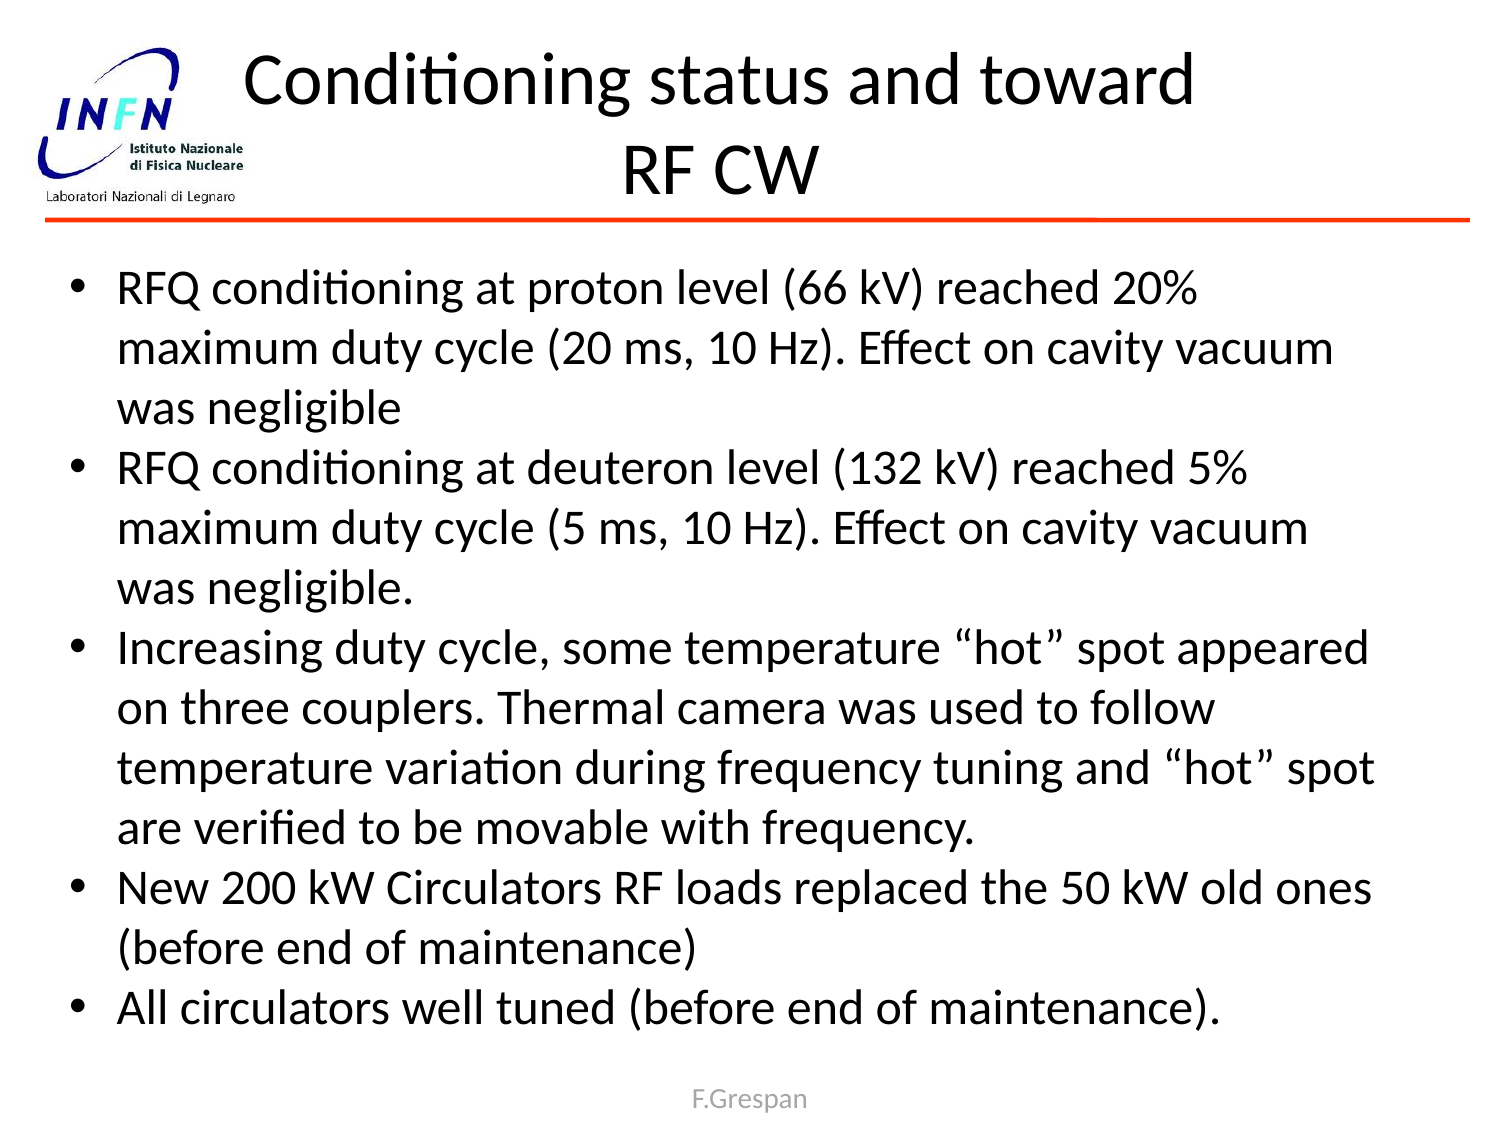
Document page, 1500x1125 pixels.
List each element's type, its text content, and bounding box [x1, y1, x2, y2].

title Conditioning status and toward RF CW [218, 25, 1223, 214]
text_box RFQ conditioning at proton level (66 kV) reached 20% maximum duty cycle (20 ms, 10 Hz). Effect on cavity vacuum was negligible RFQ conditioning at deuteron level (132 kV) reached 5% maximum duty cycle (5 ms, 10 Hz). Effect on cavity vacuum was negligible. Increasing duty cycle, some temperature “hot” spot appeared on three couplers. Thermal camera was used to follow temperature variation during frequency tuning and “hot” spot are verified to be movable with frequency. New 200 kW Circulators RF loads replaced the 50 kW old ones (before end of maintenance) All circulators well tuned (before end of maintenance). [54, 247, 1400, 1043]
picture [29, 40, 218, 208]
footer F.Grespan [512, 1072, 988, 1125]
